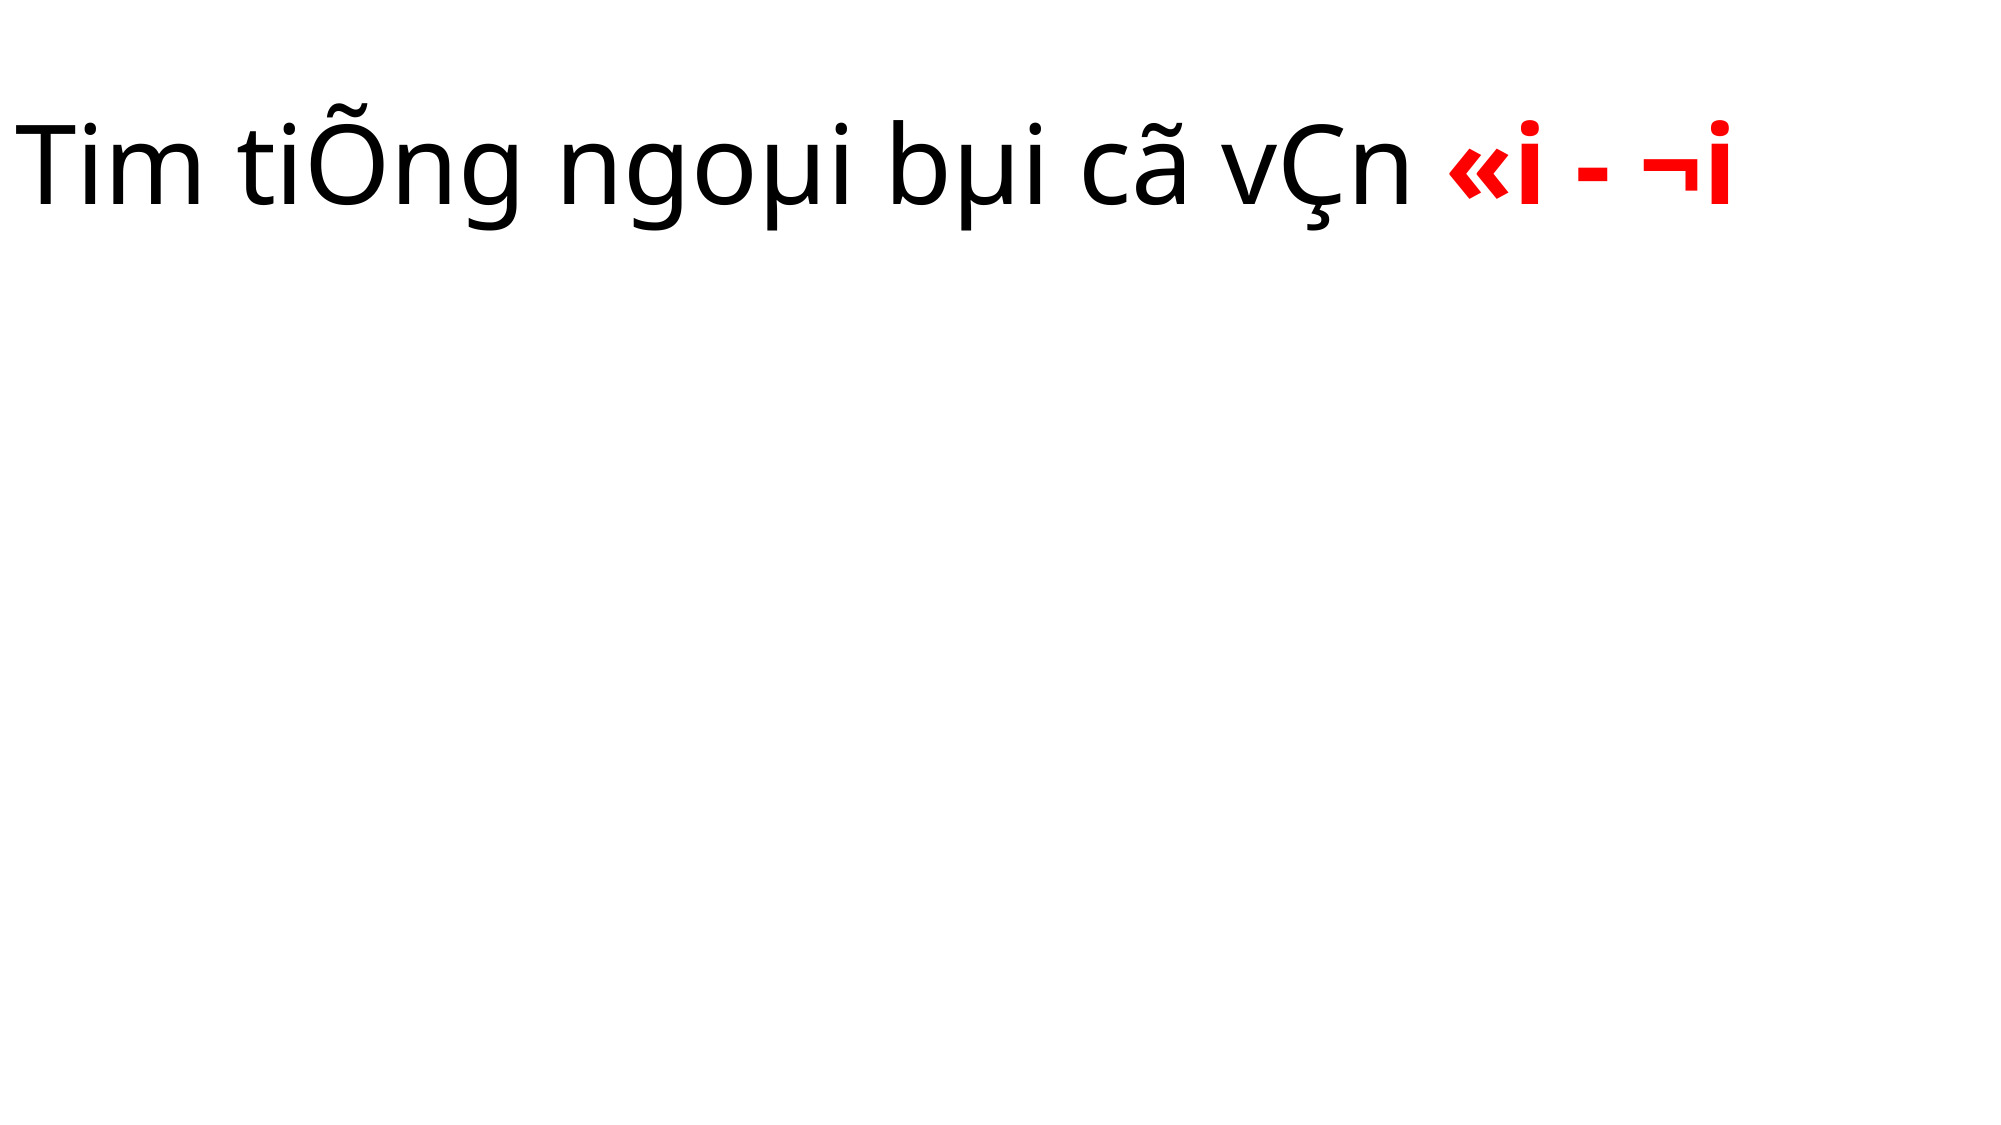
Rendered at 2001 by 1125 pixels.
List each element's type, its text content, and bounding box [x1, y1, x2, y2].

title Tim tiÕng ngoµi bµi cã vÇn «i - ¬i [0, 59, 2000, 278]
